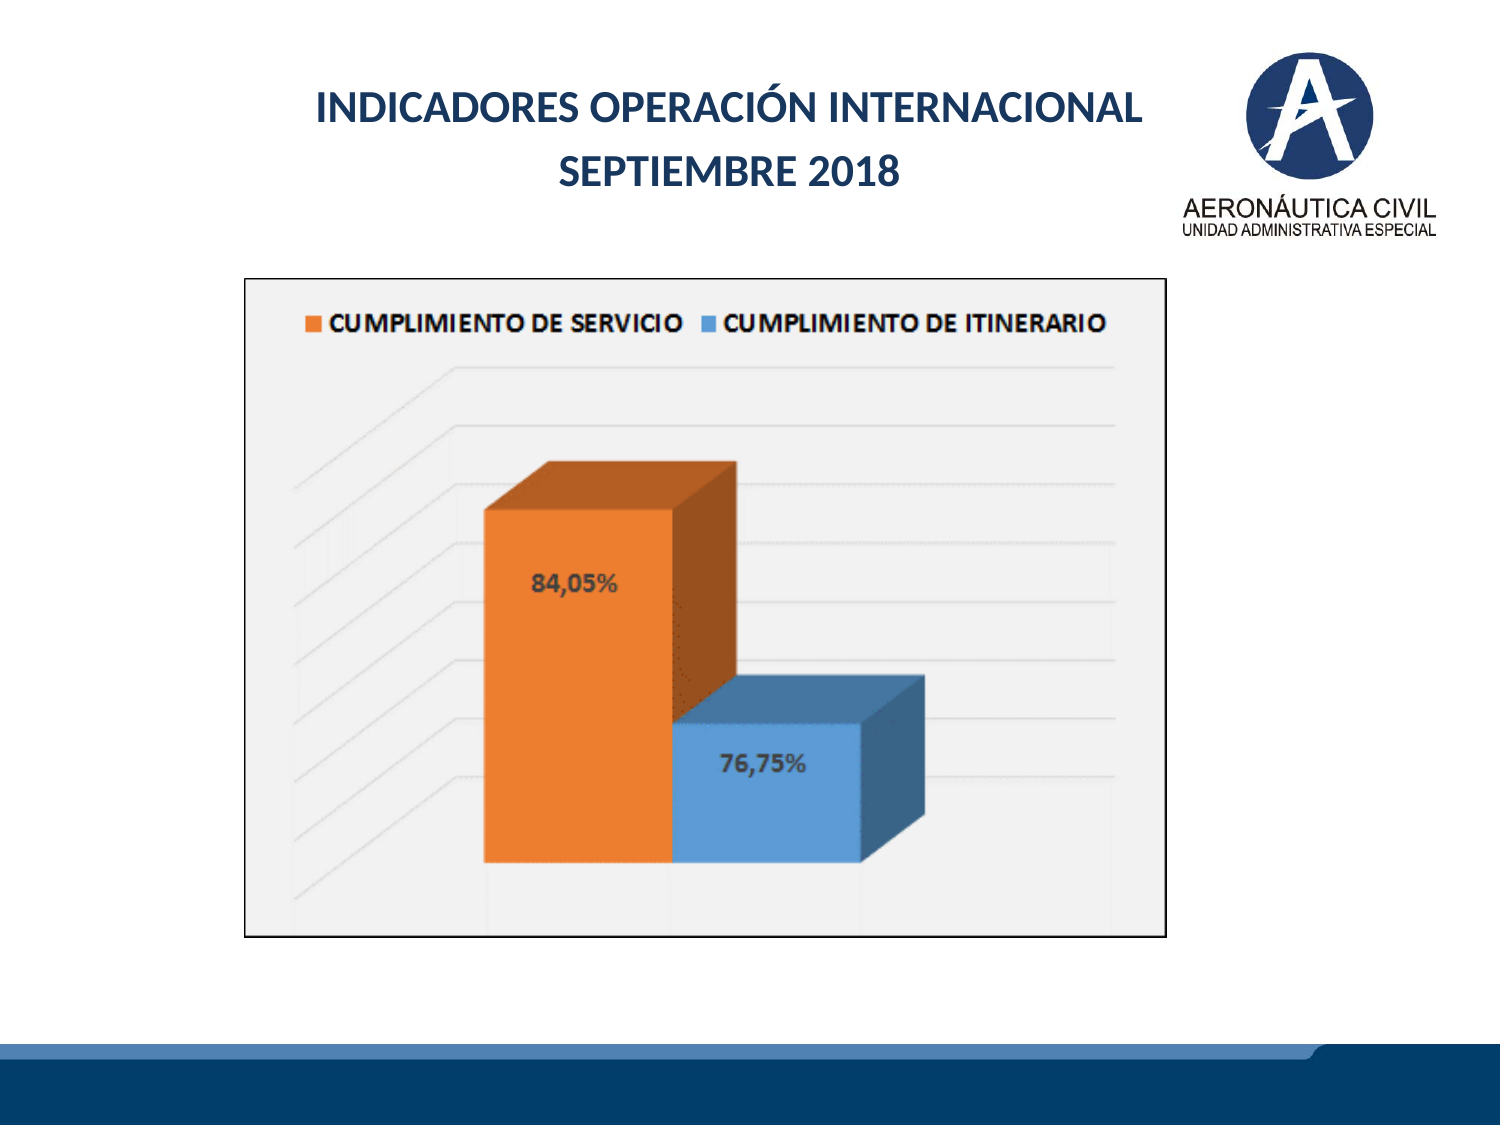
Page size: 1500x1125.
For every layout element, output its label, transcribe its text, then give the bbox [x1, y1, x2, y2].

picture [0, 0, 1500, 1125]
text_box INDICADORES OPERACIÓN INTERNACIONAL SEPTIEMBRE 2018 [103, 69, 1356, 188]
